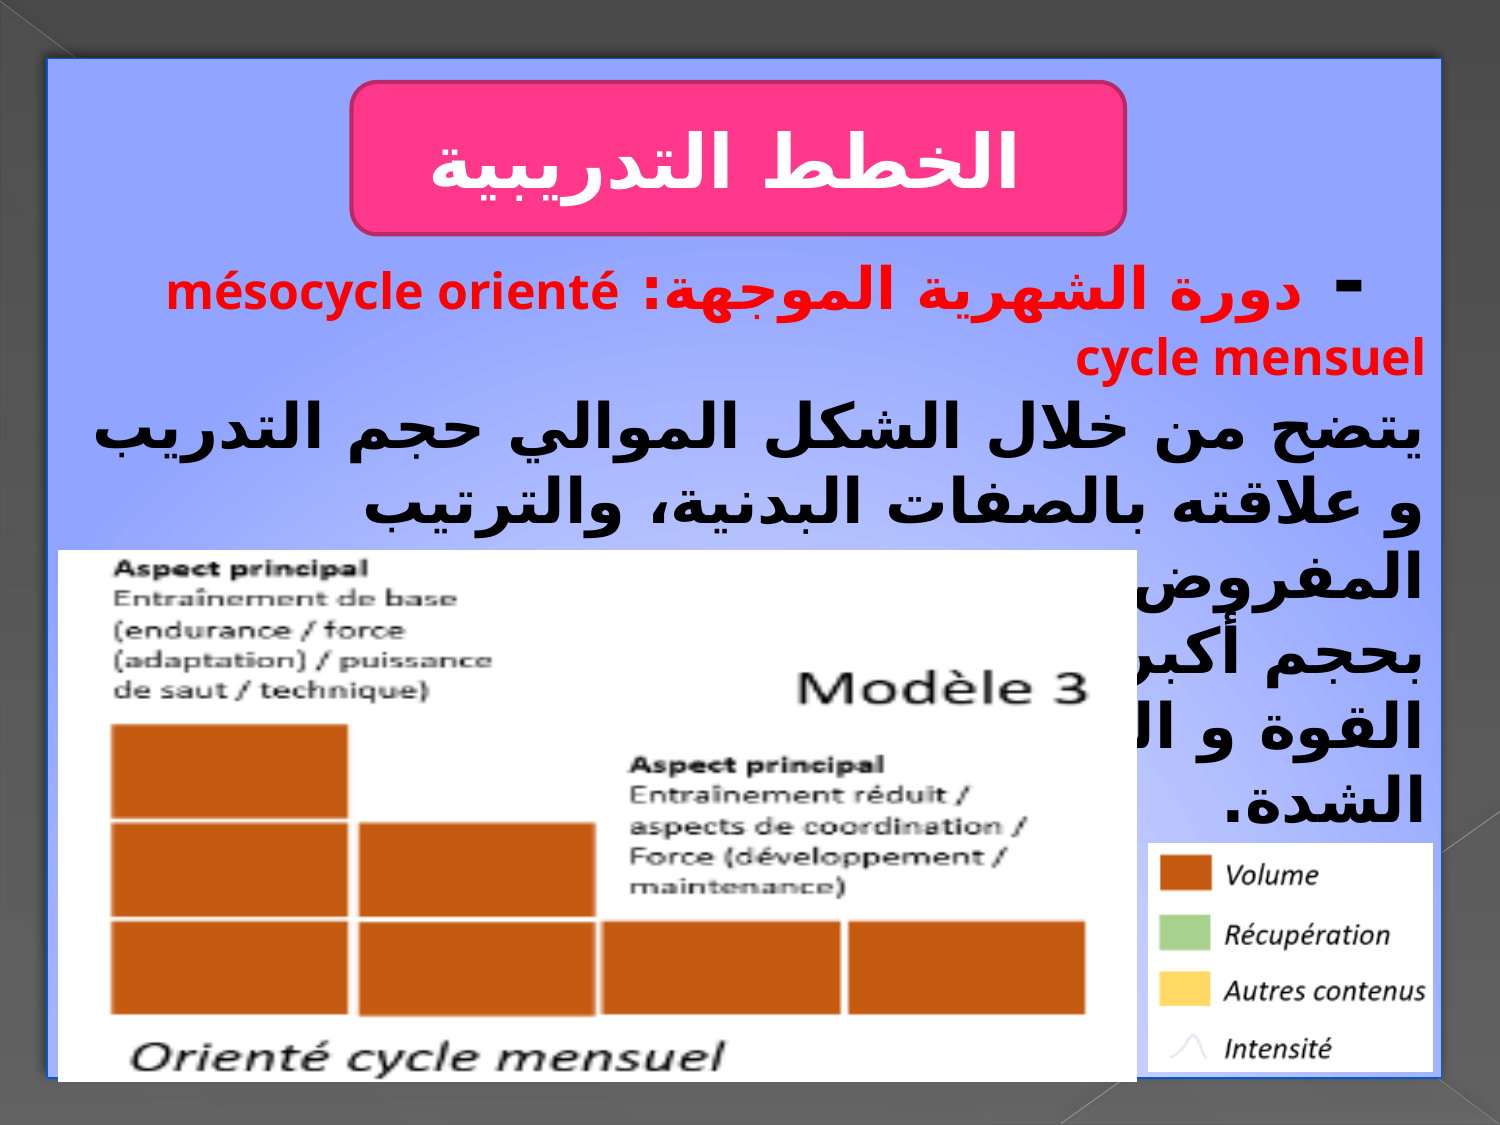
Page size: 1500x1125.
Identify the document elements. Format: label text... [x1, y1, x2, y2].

text_box الخطط التدريبية [349, 79, 1128, 237]
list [58, 550, 1137, 1082]
picture [1148, 843, 1434, 1073]
text_box - دورة الشهرية الموجهة: mésocycle orienté cycle mensuel يتضح من خلال الشكل الموالي حجم التدريب و علاقته بالصفات البدنية، والترتيب المفروض إتباعه، فالمدومة الخاصة ترتبط بحجم أكبر و شدة متوسطة في حين أن القوة و السرعة يقل الحجم في مقابل زيادة الشدة. [46, 58, 1442, 1079]
